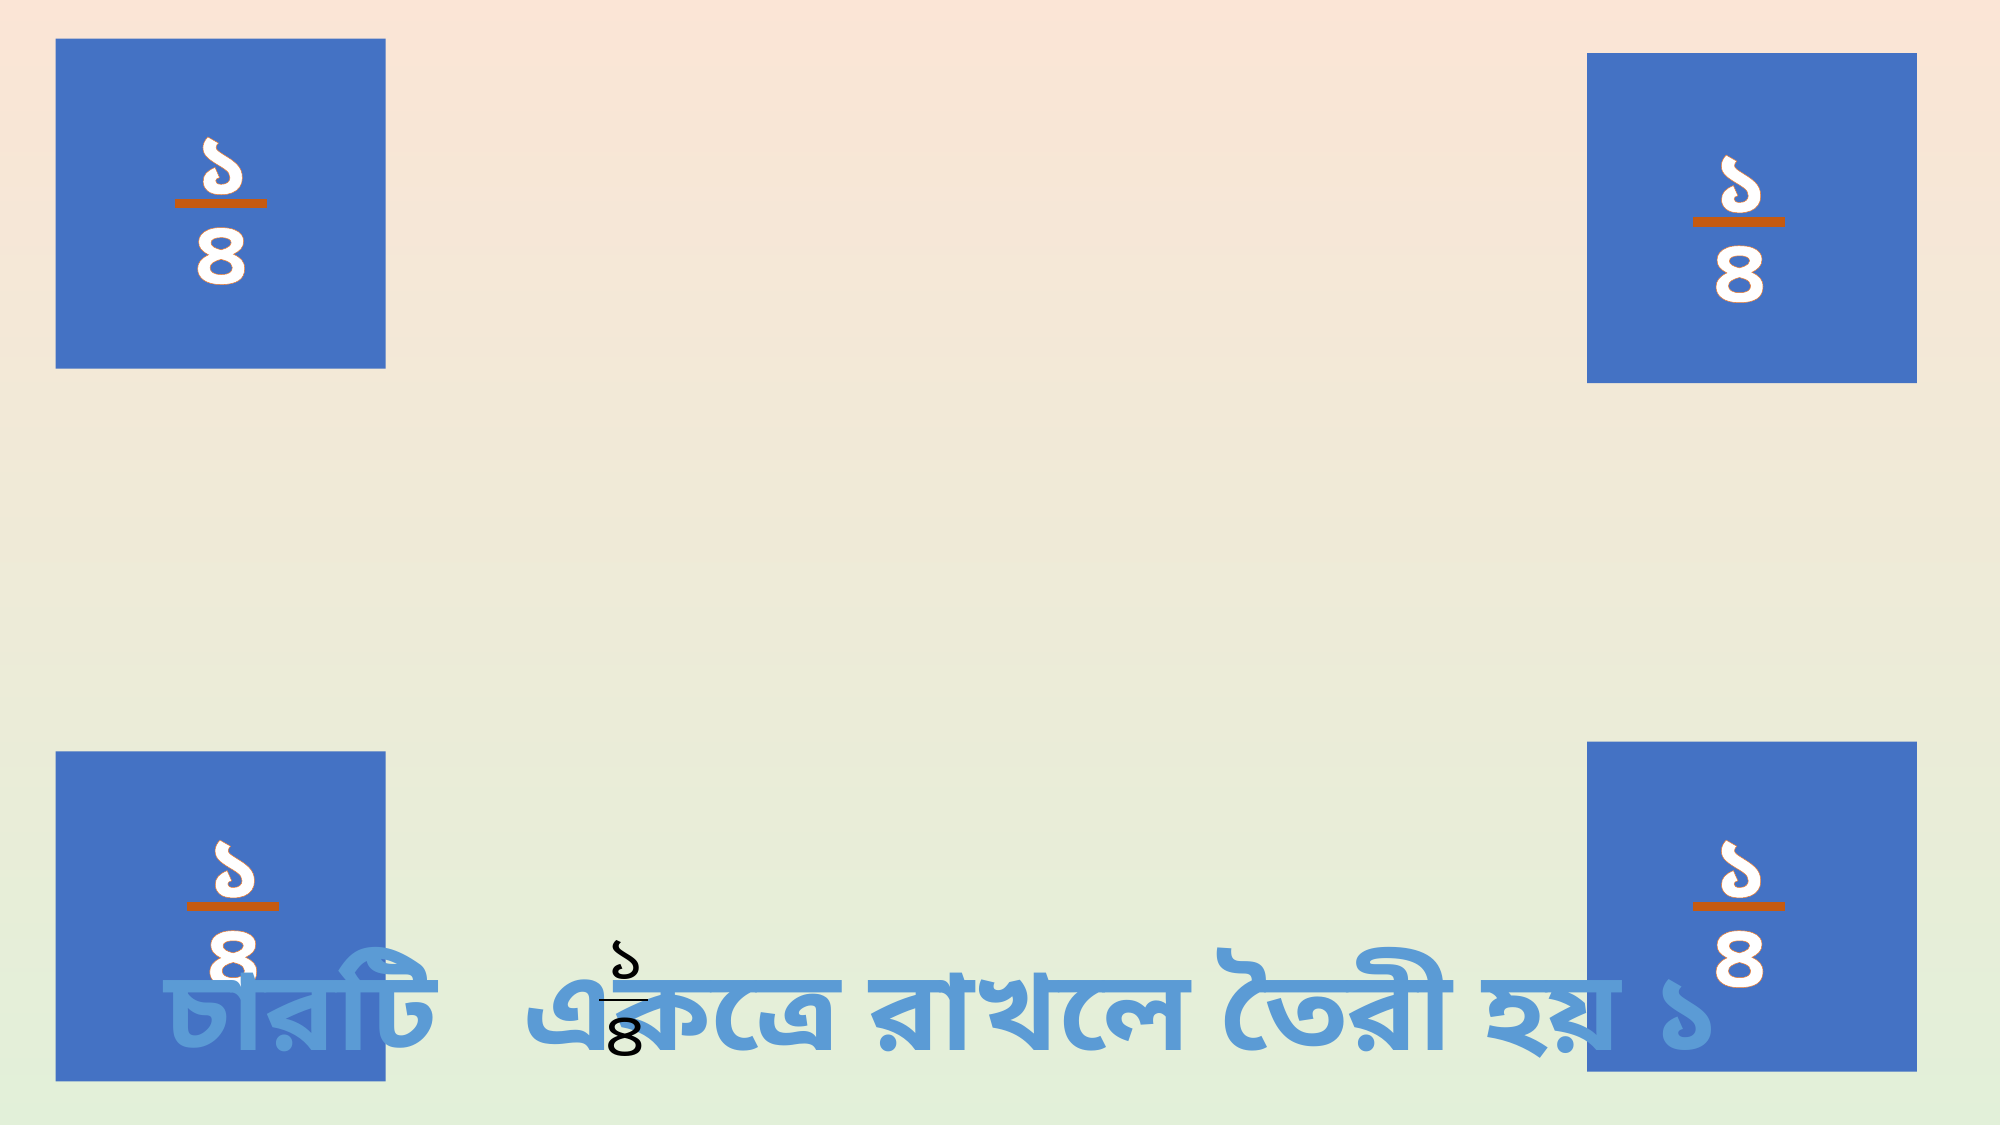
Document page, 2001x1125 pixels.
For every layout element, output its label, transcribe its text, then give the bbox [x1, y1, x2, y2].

text_box [1586, 52, 1918, 384]
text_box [1692, 798, 1785, 1015]
text_box চারটি একত্রে রাখলে তৈরী হয় ১ [149, 929, 1824, 1080]
text_box [55, 750, 387, 1082]
text_box [1586, 741, 1918, 1073]
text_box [186, 798, 279, 1015]
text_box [174, 95, 267, 312]
text_box [55, 38, 387, 370]
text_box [1692, 113, 1785, 330]
